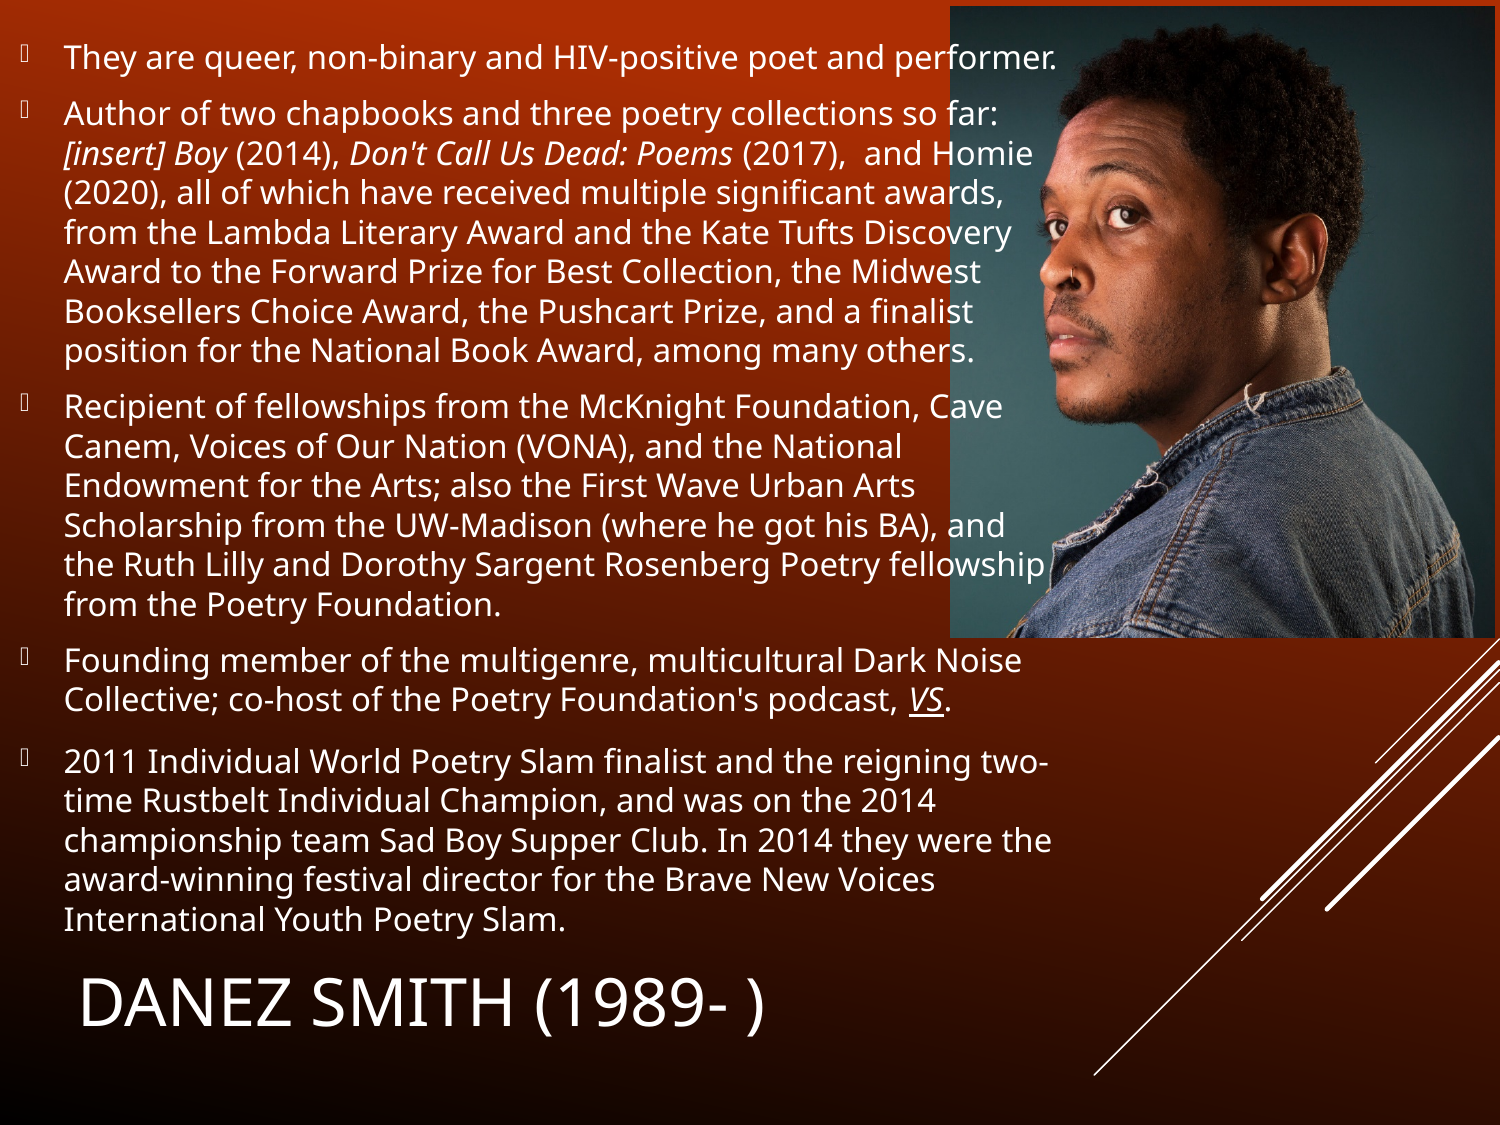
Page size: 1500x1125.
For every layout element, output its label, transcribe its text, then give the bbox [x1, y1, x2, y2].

picture [949, 6, 1496, 638]
title Danez Smith (1989- ) [62, 875, 1138, 1125]
list They are queer, non-binary and HIV-positive poet and performer. Author of two chapbooks and three poetry collections so far: [insert] Boy (2014), Don't Call Us Dead: Poems (2017), and Homie (2020), all of which have received multiple significant awards, from the Lambda Literary Award and the Kate Tufts Discovery Award to the Forward Prize for Best Collection, the Midwest Booksellers Choice Award, the Pushcart Prize, and a finalist position for the National Book Award, among many others. Recipient of fellowships from the McKnight Foundation, Cave Canem, Voices of Our Nation (VONA), and the National Endowment for the Arts; also the First Wave Urban Arts Scholarship from the UW-Madison (where he got his BA), and the Ruth Lilly and Dorothy Sargent Rosenberg Poetry fellowship from the Poetry Foundation. Founding member of the multigenre, multicultural Dark Noise Collective; co-host of the Poetry Foundation's podcast, VS. 2011 Individual World Poetry Slam finalist and the reigning two-time Rustbelt Individual Champion, and was on the 2014 championship team Sad Boy Supper Club. In 2014 they were the award-winning festival director for the Brave New Voices International Youth Poetry Slam. [5, 24, 1081, 950]
